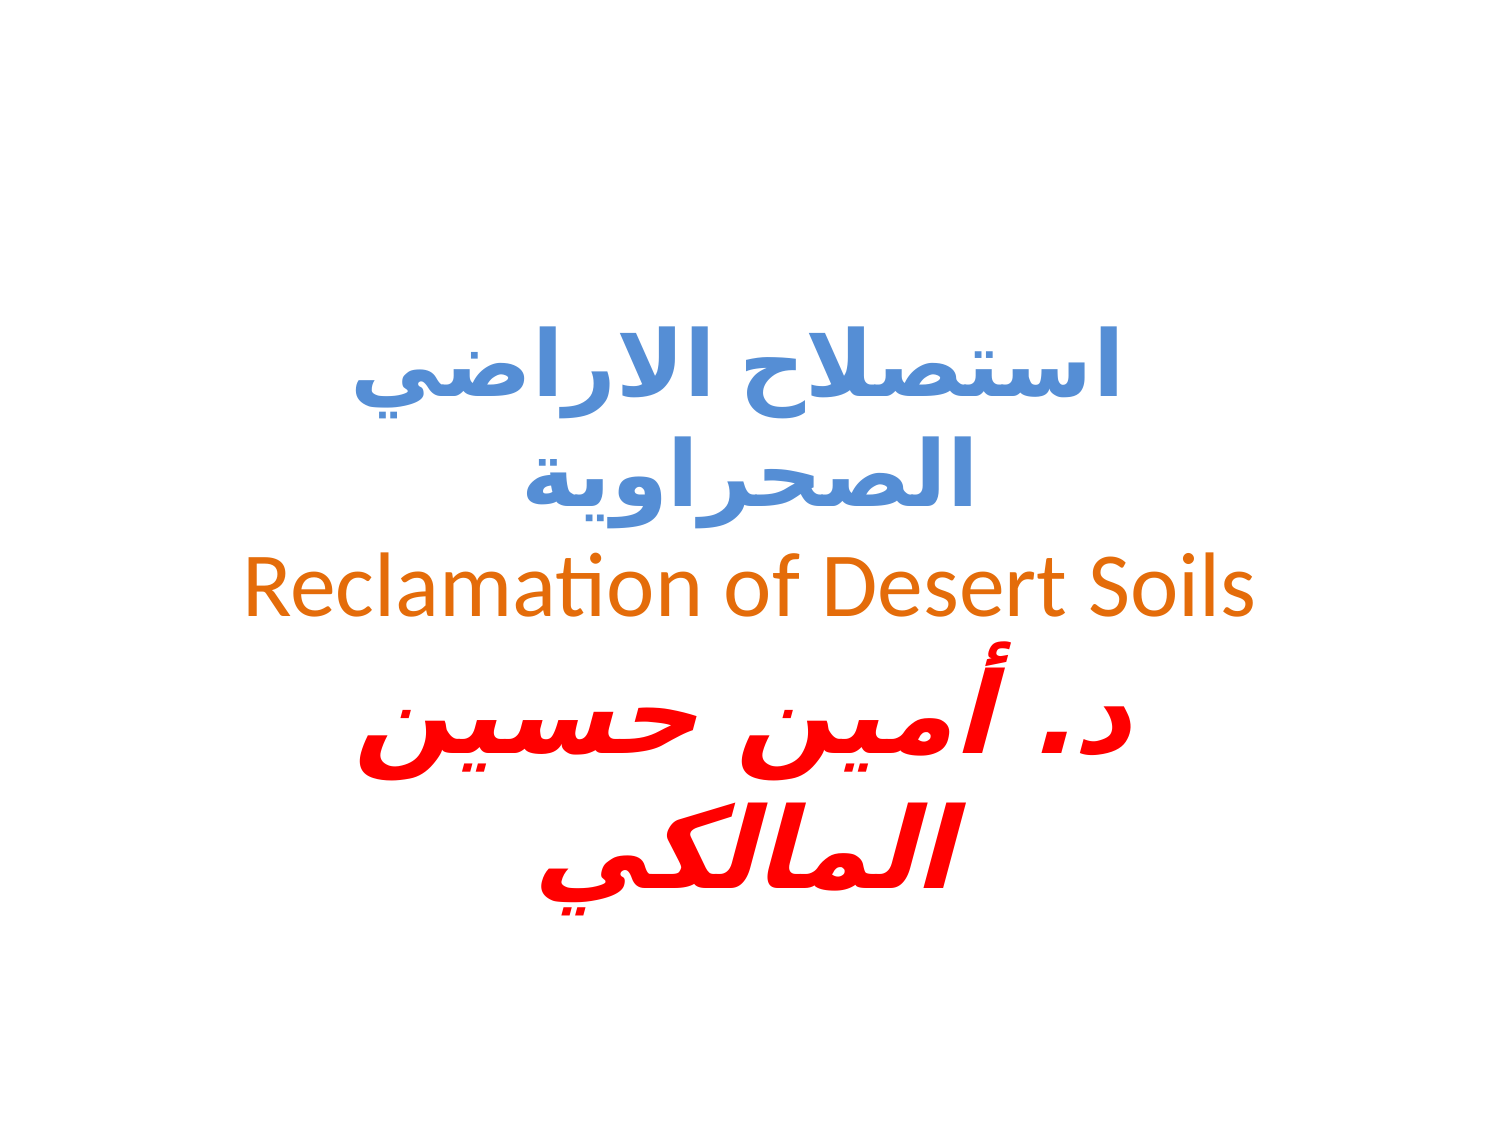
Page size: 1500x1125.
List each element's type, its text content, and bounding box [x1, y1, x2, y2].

subtitle د. أمين حسين المالكي [218, 633, 1269, 921]
title استصلاح الاراضي الصحراوية Reclamation of Desert Soils [112, 349, 1388, 591]
